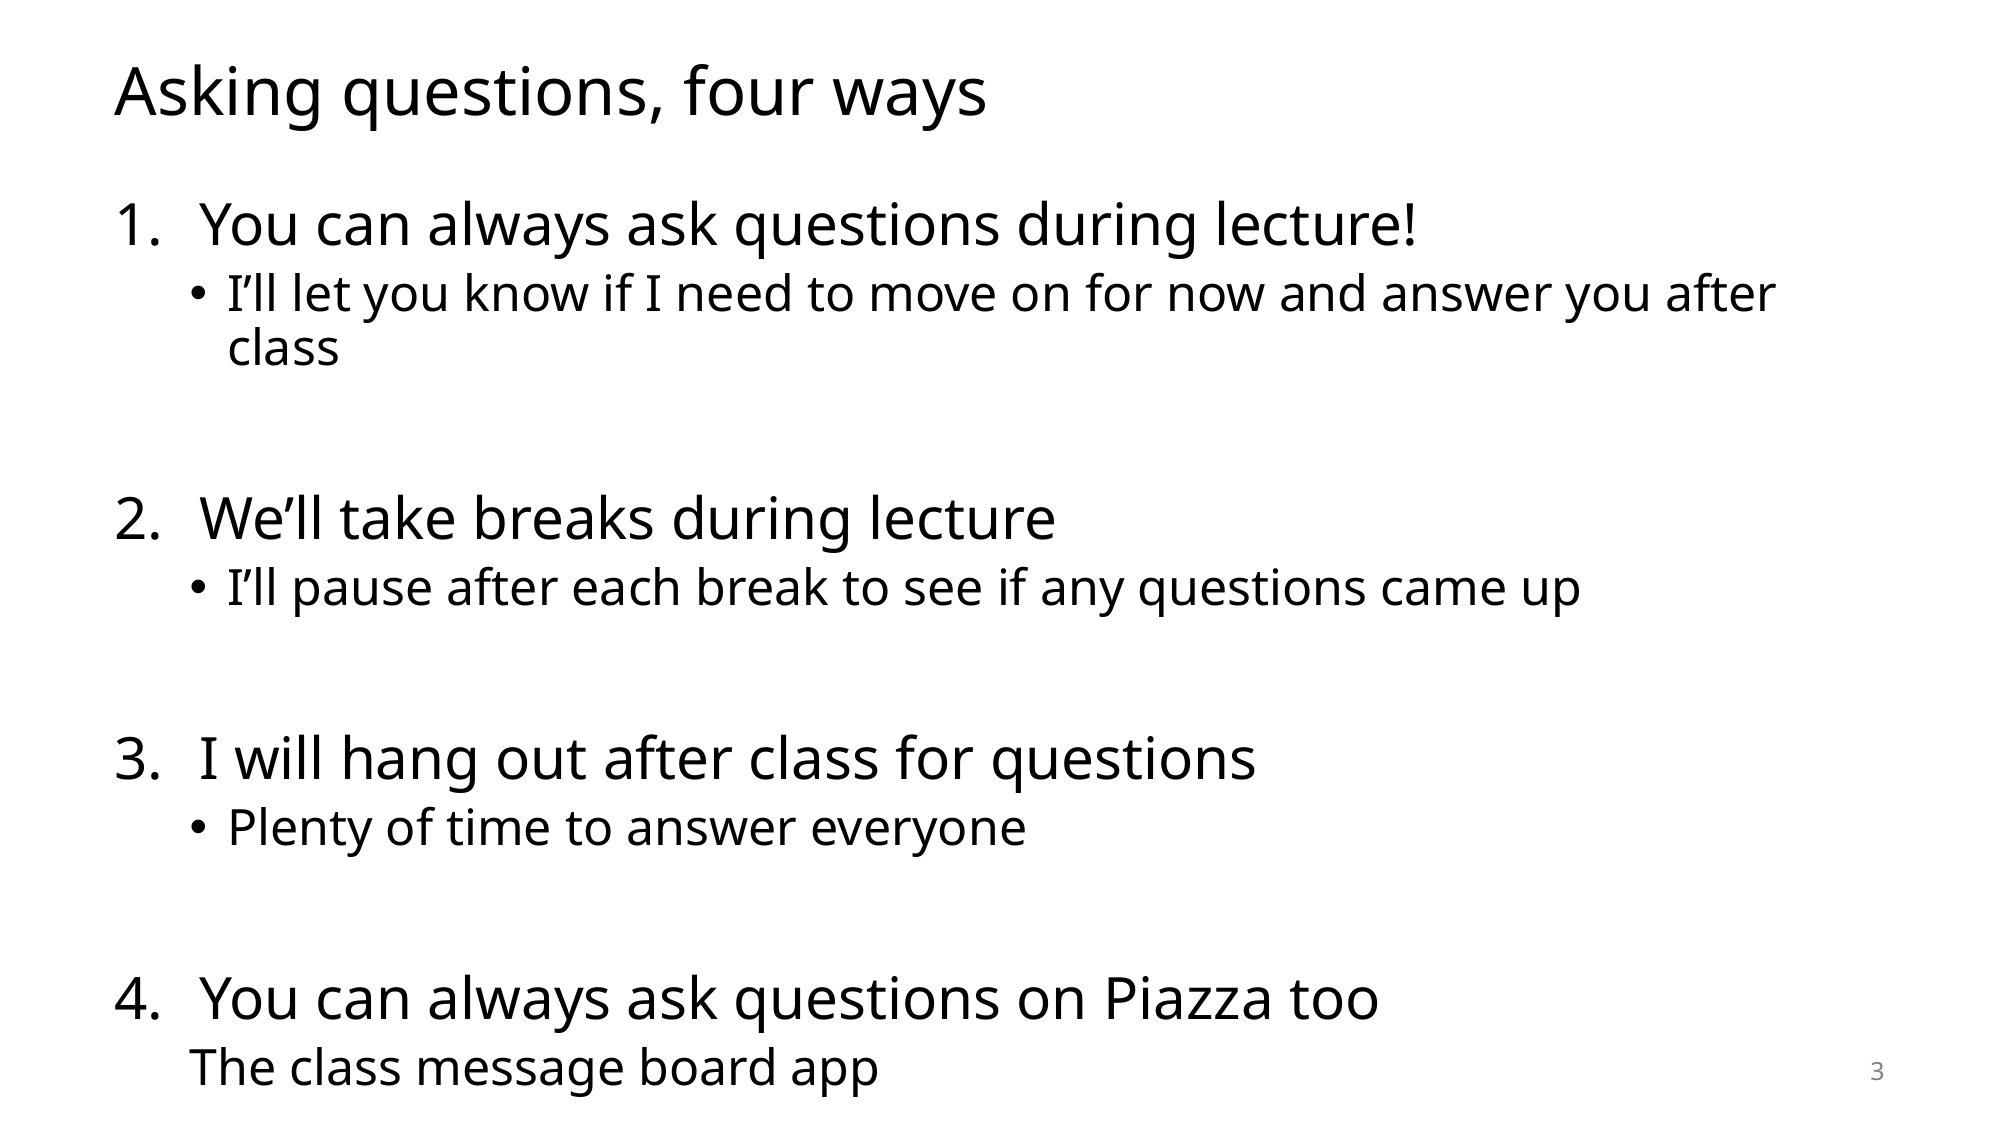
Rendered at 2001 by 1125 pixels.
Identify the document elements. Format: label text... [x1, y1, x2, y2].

title Asking questions, four ways [99, 37, 1900, 150]
list You can always ask questions during lecture! I’ll let you know if I need to move on for now and answer you after class We’ll take breaks during lecture I’ll pause after each break to see if any questions came up I will hang out after class for questions Plenty of time to answer everyone You can always ask questions on Piazza too The class message board app [99, 187, 1900, 1013]
slide_number 3 [1749, 1042, 1900, 1103]
